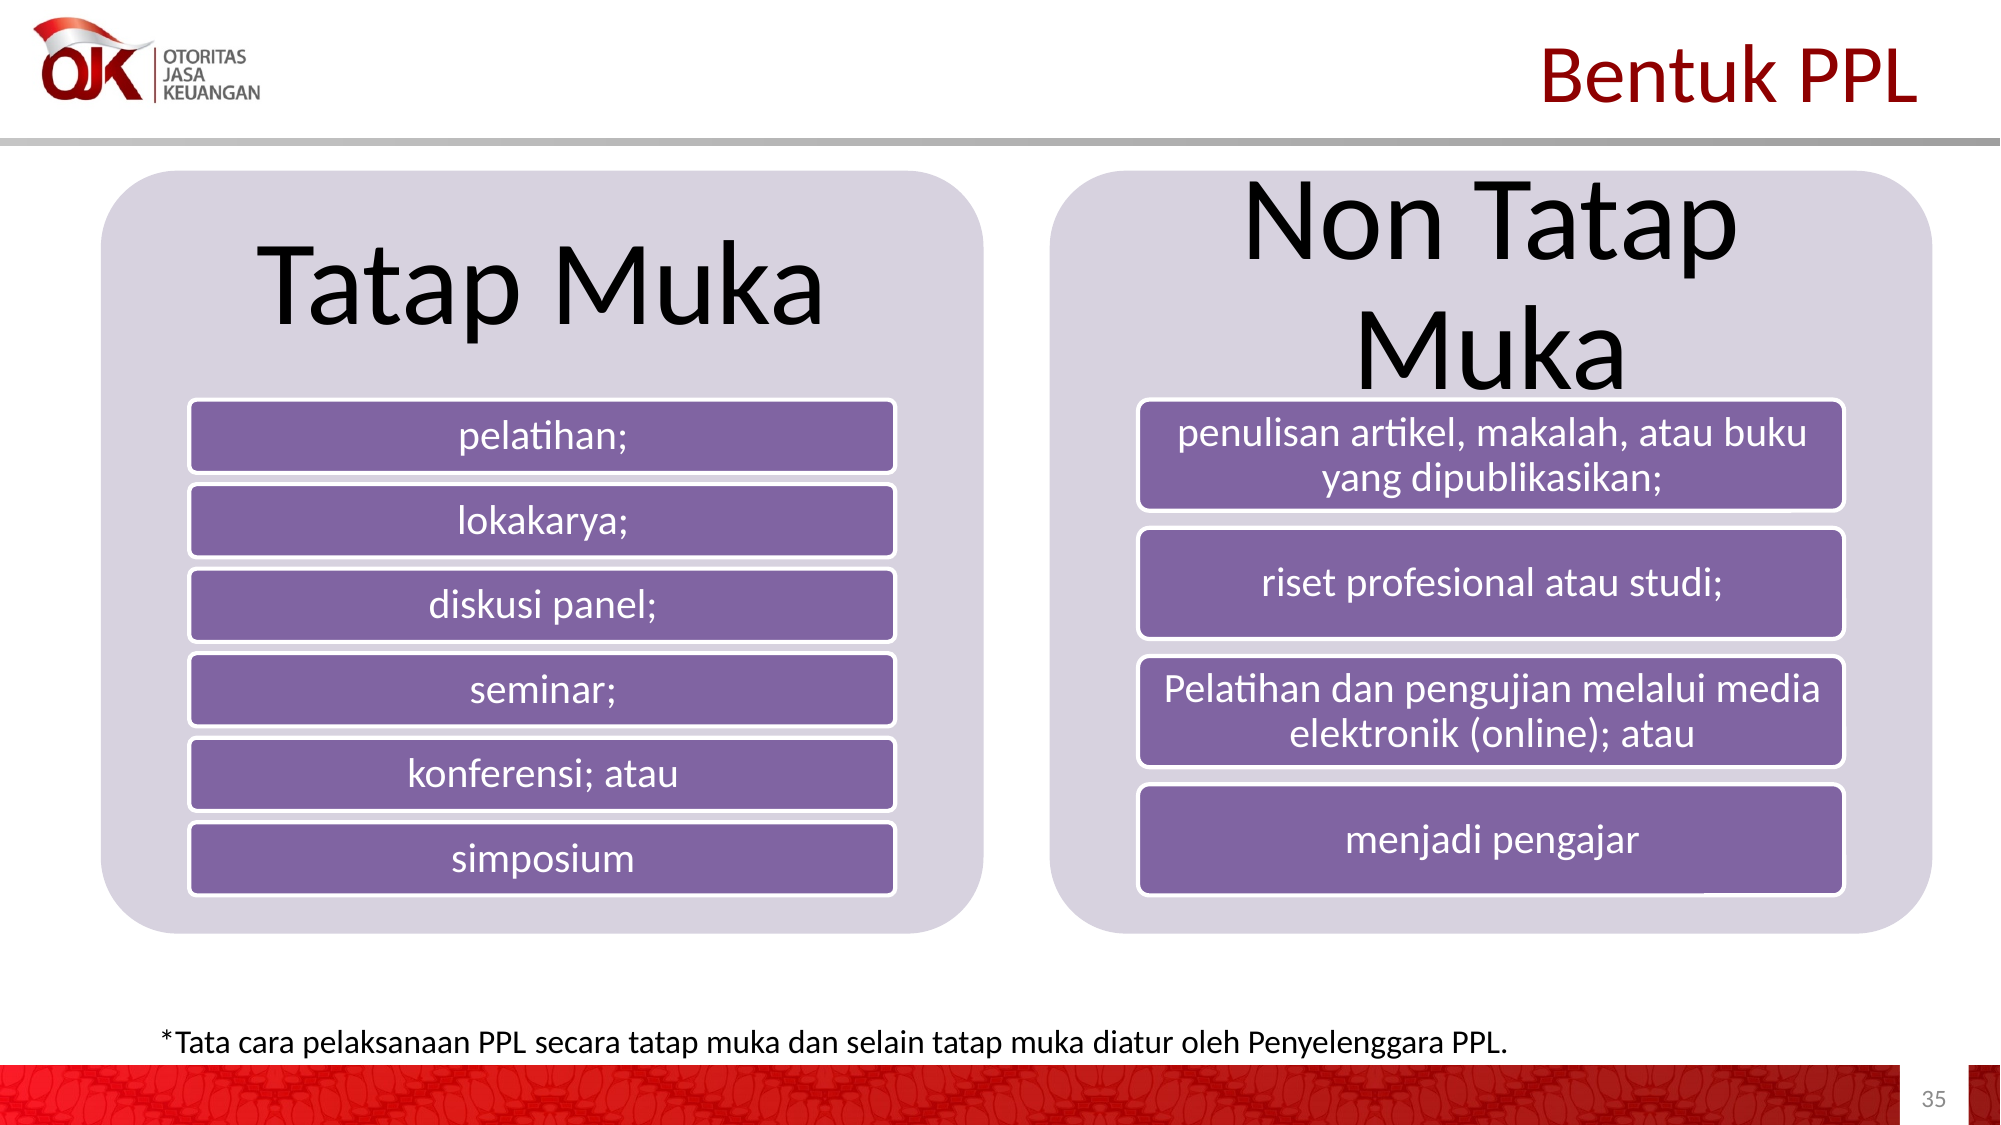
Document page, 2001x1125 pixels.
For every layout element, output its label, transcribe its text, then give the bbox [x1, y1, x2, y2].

text_box *Tata cara pelaksanaan PPL secara tatap muka dan selain tatap muka diatur oleh Penyelenggara PPL. [143, 1013, 1525, 1068]
picture [1969, 1065, 2000, 1125]
picture [19, 4, 288, 120]
picture [0, 1065, 1899, 1125]
title Bentuk PPL [303, 24, 1934, 114]
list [99, 170, 1934, 934]
slide_number 35 [1899, 1065, 1969, 1125]
